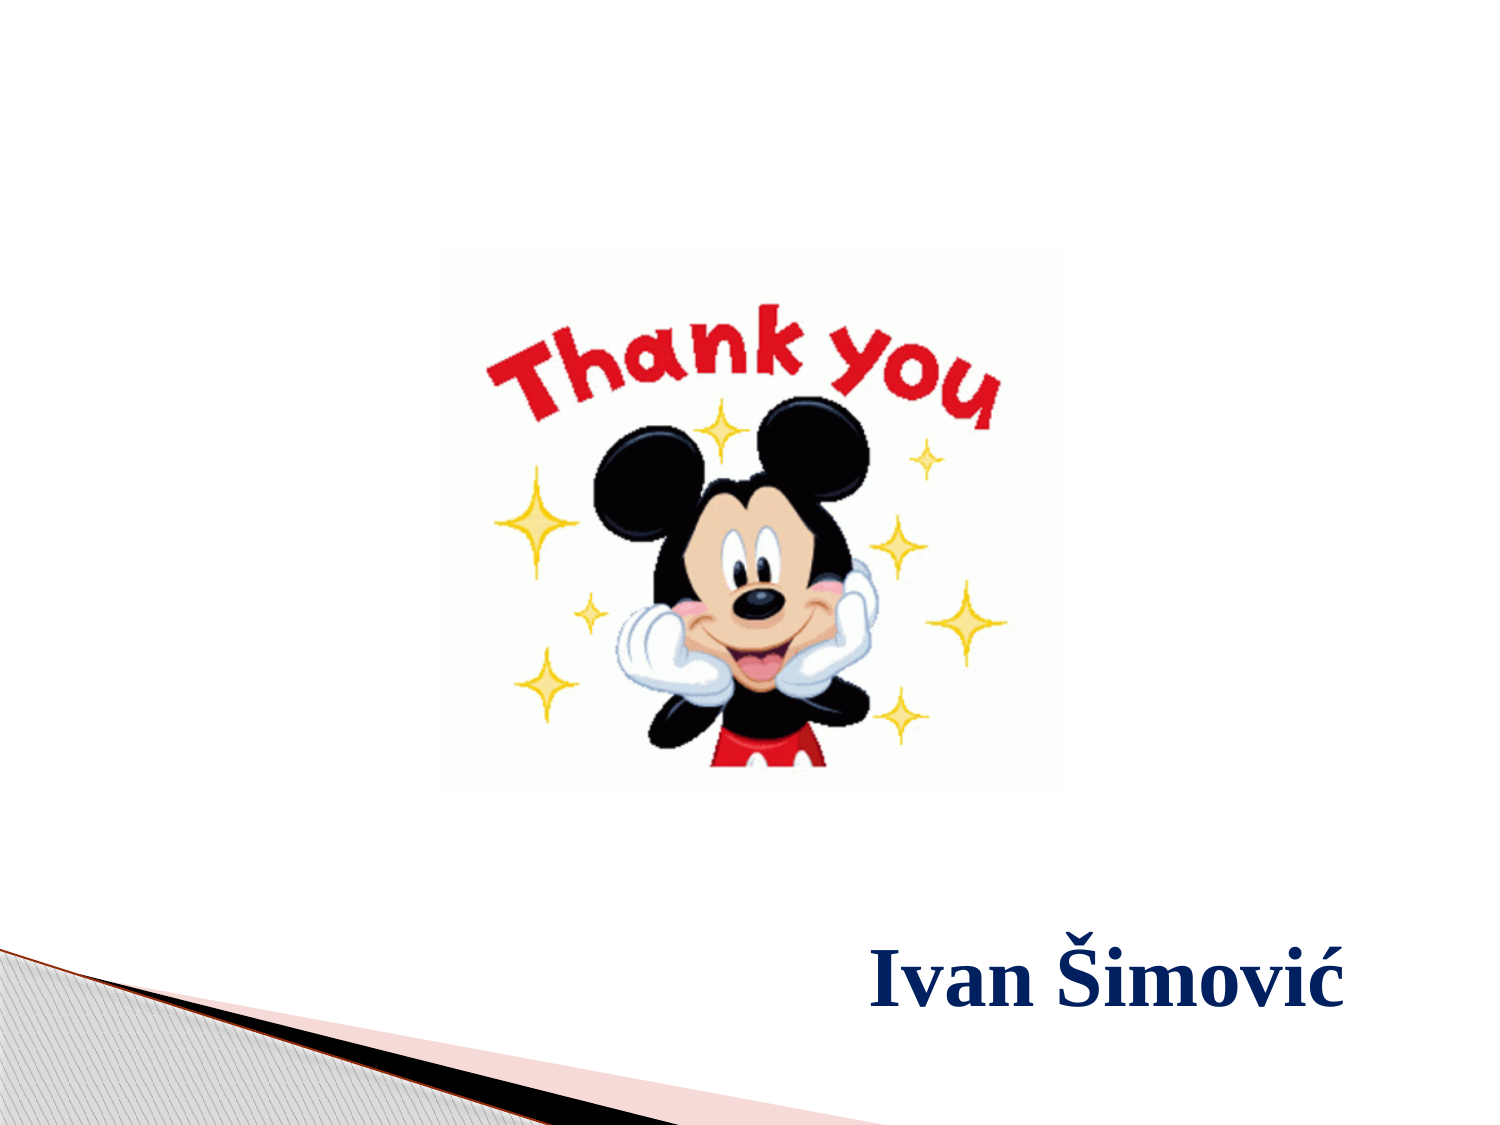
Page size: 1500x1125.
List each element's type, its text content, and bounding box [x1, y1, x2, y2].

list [438, 250, 1062, 794]
title Ivan Šimović [75, 45, 1425, 1079]
